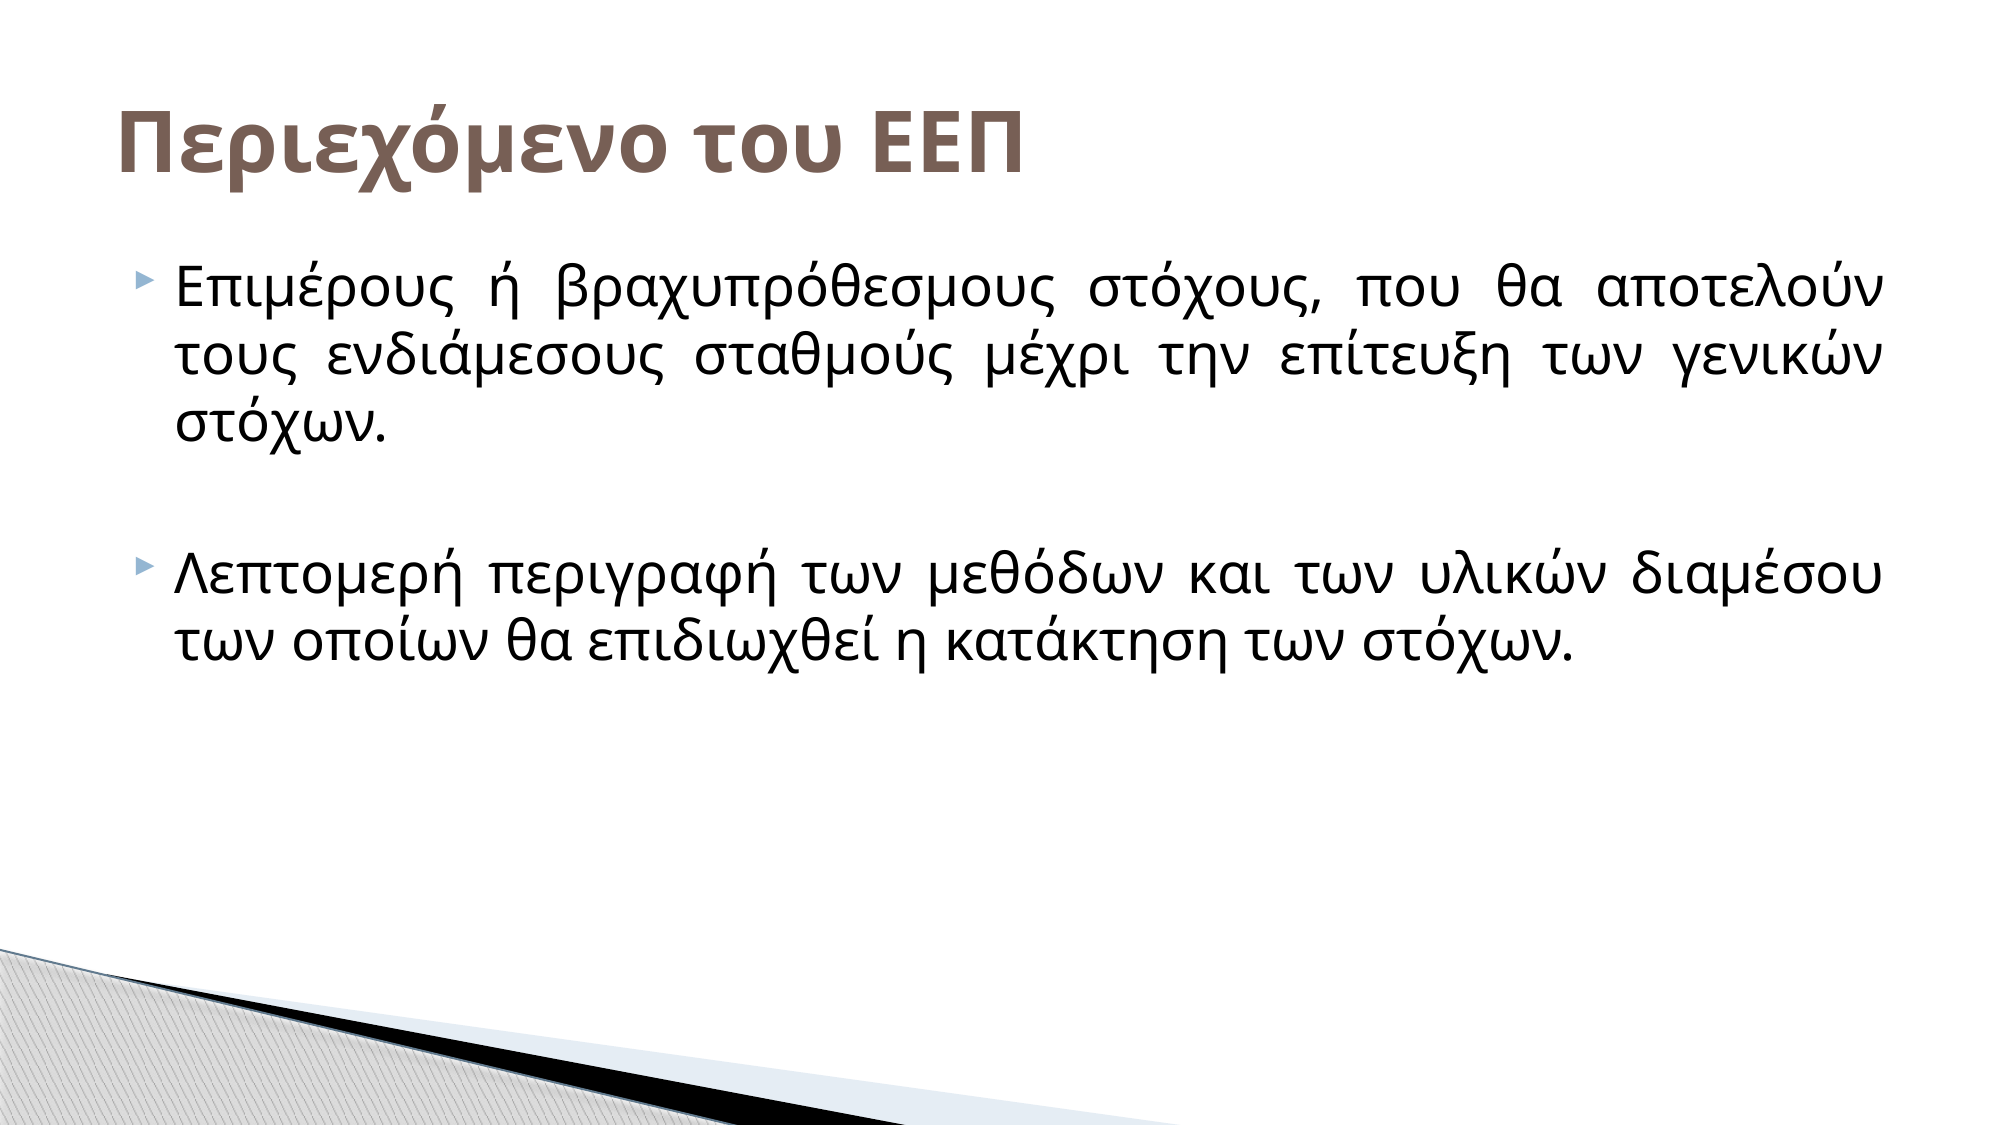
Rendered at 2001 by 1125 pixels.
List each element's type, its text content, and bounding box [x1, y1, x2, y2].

list Επιμέρους ή βραχυπρόθεσμους στόχους, που θα αποτελούν τους ενδιάμεσους σταθμούς μέχρι την επίτευξη των γενικών στόχων. Λεπτομερή περιγραφή των μεθόδων και των υλικών διαμέσου των οποίων θα επιδιωχθεί η κατάκτηση των στόχων. [99, 243, 1900, 986]
title Περιεχόμενο του ΕΕΠ [99, 45, 1900, 233]
